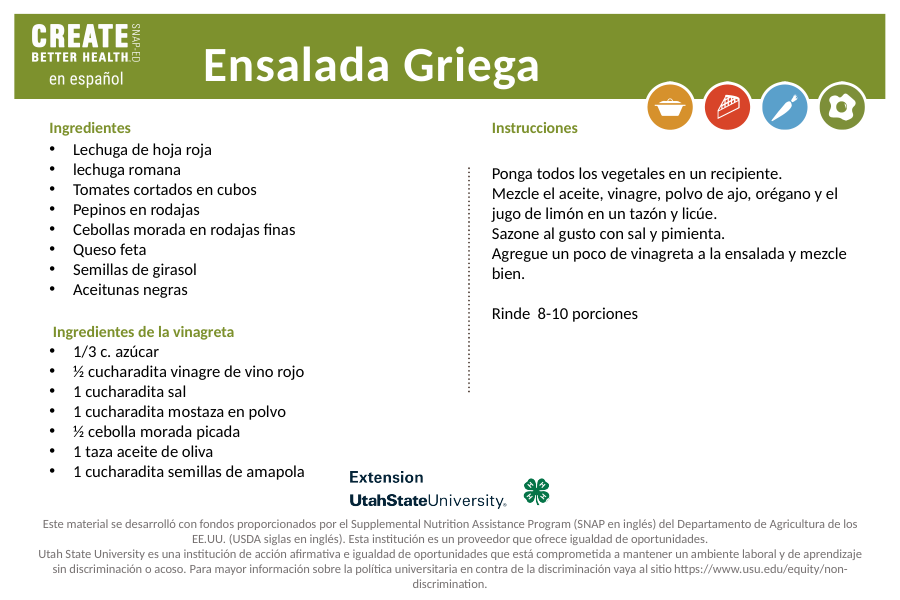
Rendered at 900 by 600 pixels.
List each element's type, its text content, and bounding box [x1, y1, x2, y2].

text_box Ponga todos los vegetales en un recipiente. Mezcle el aceite, vinagre, polvo de ajo, orégano y el jugo de limón en un tazón y licúe. Sazone al gusto con sal y pimienta. Agregue un poco de vinagreta a la ensalada y mezcle bien. Rinde 8-10 porciones [477, 155, 883, 331]
text_box Ingredientes [34, 110, 159, 131]
picture [350, 471, 550, 509]
picture [644, 81, 868, 133]
text_box Lechuga de hoja roja lechuga romana Tomates cortados en cubos Pepinos en rodajas Cebollas morada en rodajas finas Queso feta Semillas de girasol Aceitunas negras [34, 131, 383, 307]
picture [32, 24, 140, 88]
text_box Ingredientes de la vinagreta [34, 313, 269, 333]
text_box Ensalada Griega [188, 24, 746, 99]
text_box Instrucciones [477, 110, 595, 145]
text_box 1/3 c. azúcar ½ cucharadita vinagre de vino rojo 1 cucharadita sal 1 cucharadita mostaza en polvo ½ cebolla morada picada 1 taza aceite de oliva 1 cucharadita semillas de amapola [34, 333, 478, 508]
